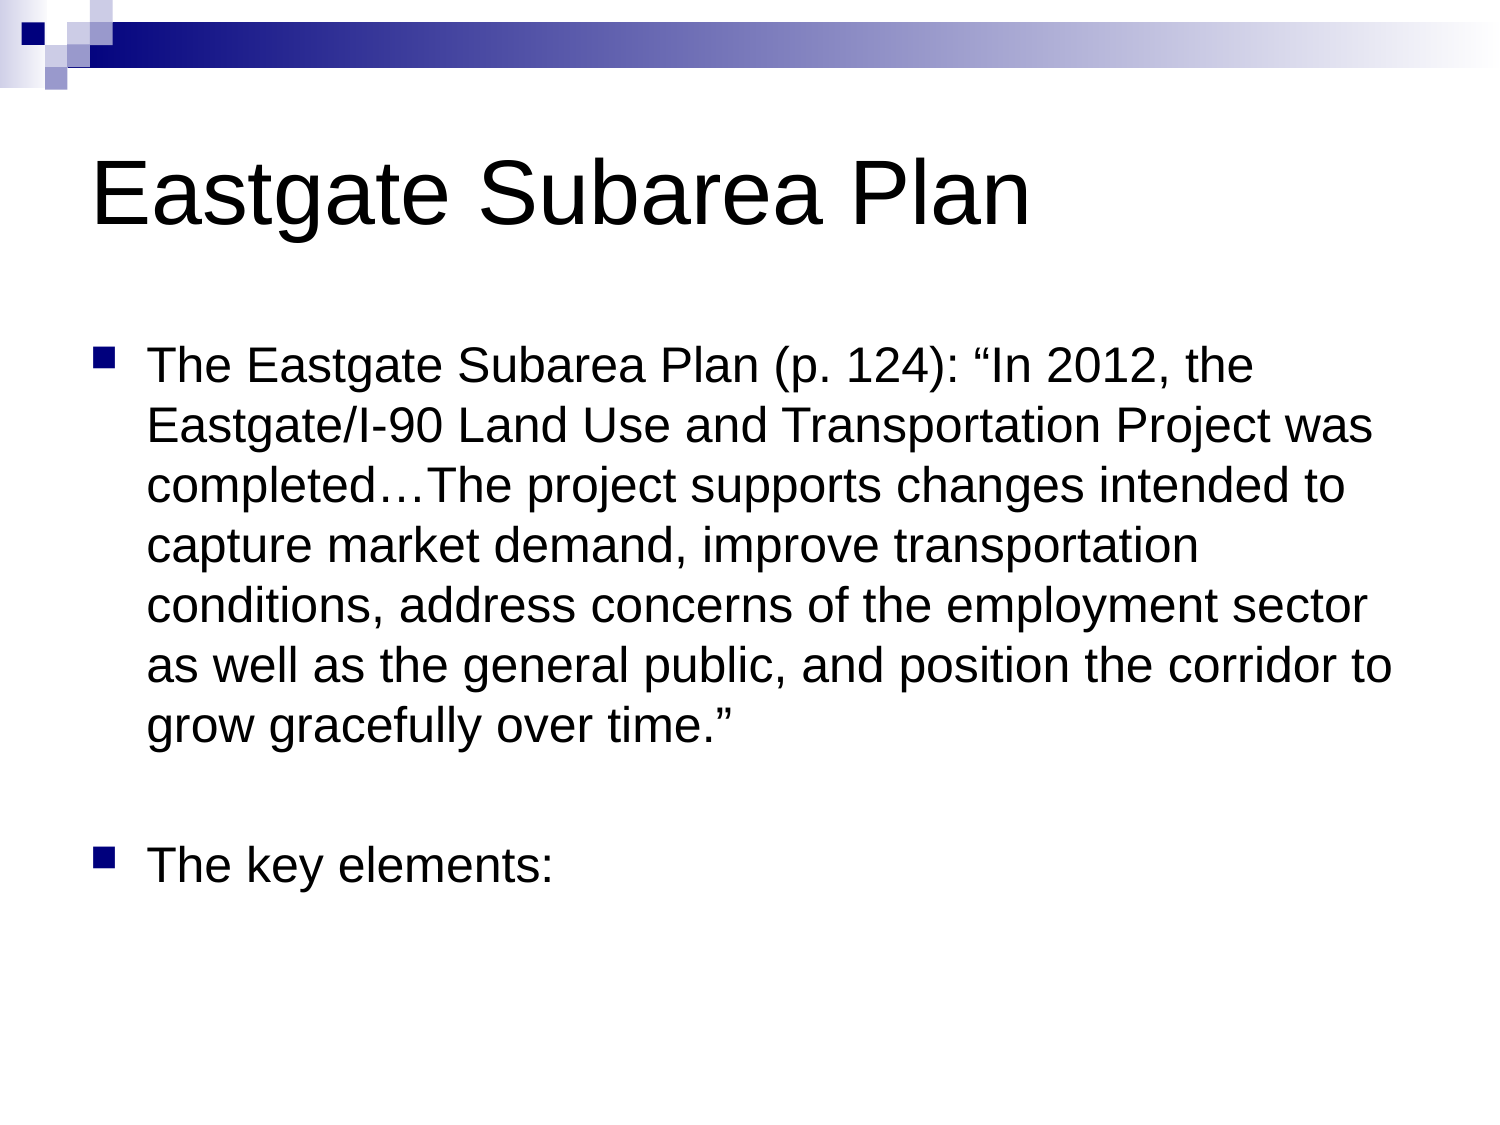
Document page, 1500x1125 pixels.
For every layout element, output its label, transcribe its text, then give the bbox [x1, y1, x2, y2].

list The Eastgate Subarea Plan (p. 124): “In 2012, the Eastgate/I-90 Land Use and Transportation Project was completed…The project supports changes intended to capture market demand, improve transportation conditions, address concerns of the employment sector as well as the general public, and position the corridor to grow gracefully over time.” The key elements: [74, 324, 1426, 963]
title Eastgate Subarea Plan [74, 74, 1426, 301]
